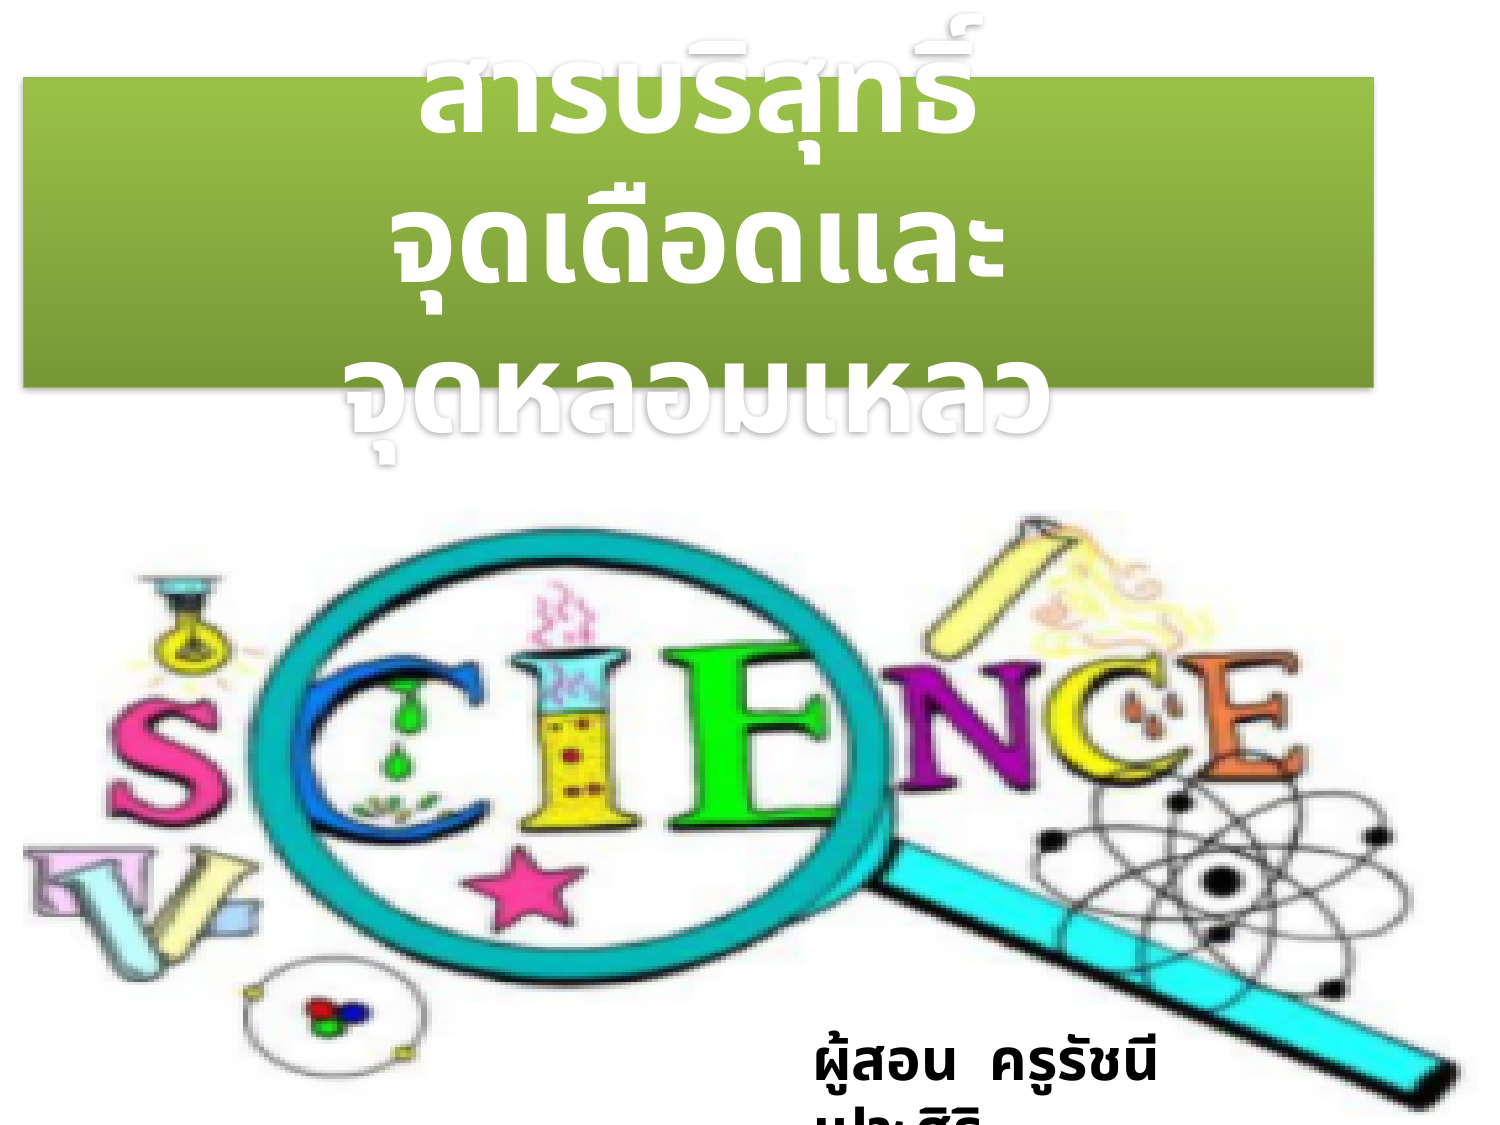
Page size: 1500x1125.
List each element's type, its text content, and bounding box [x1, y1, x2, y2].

picture [23, 491, 1477, 1125]
title สารบริสุทธิ์ จุดเดือดและจุดหลอมเหลว [23, 77, 1374, 388]
